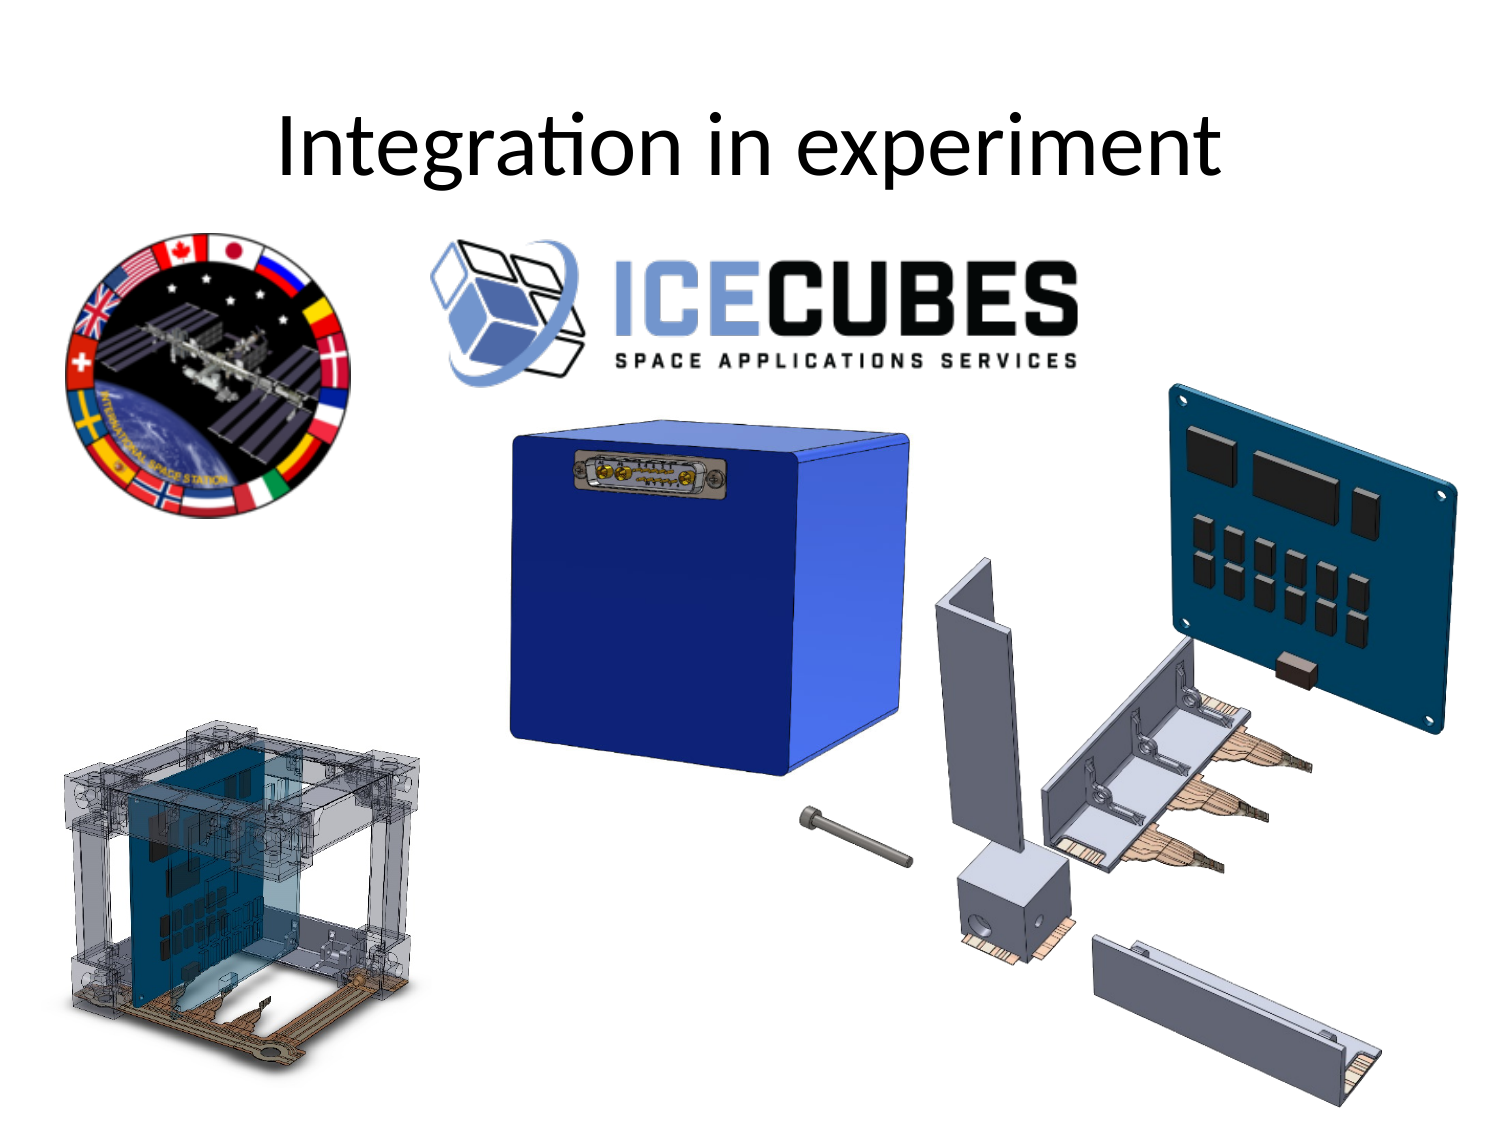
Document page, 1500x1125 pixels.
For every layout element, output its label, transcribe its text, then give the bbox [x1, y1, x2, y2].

title Integration in experiment [75, 45, 1425, 233]
picture [41, 709, 432, 1088]
picture [65, 233, 352, 520]
picture [428, 232, 1462, 1110]
